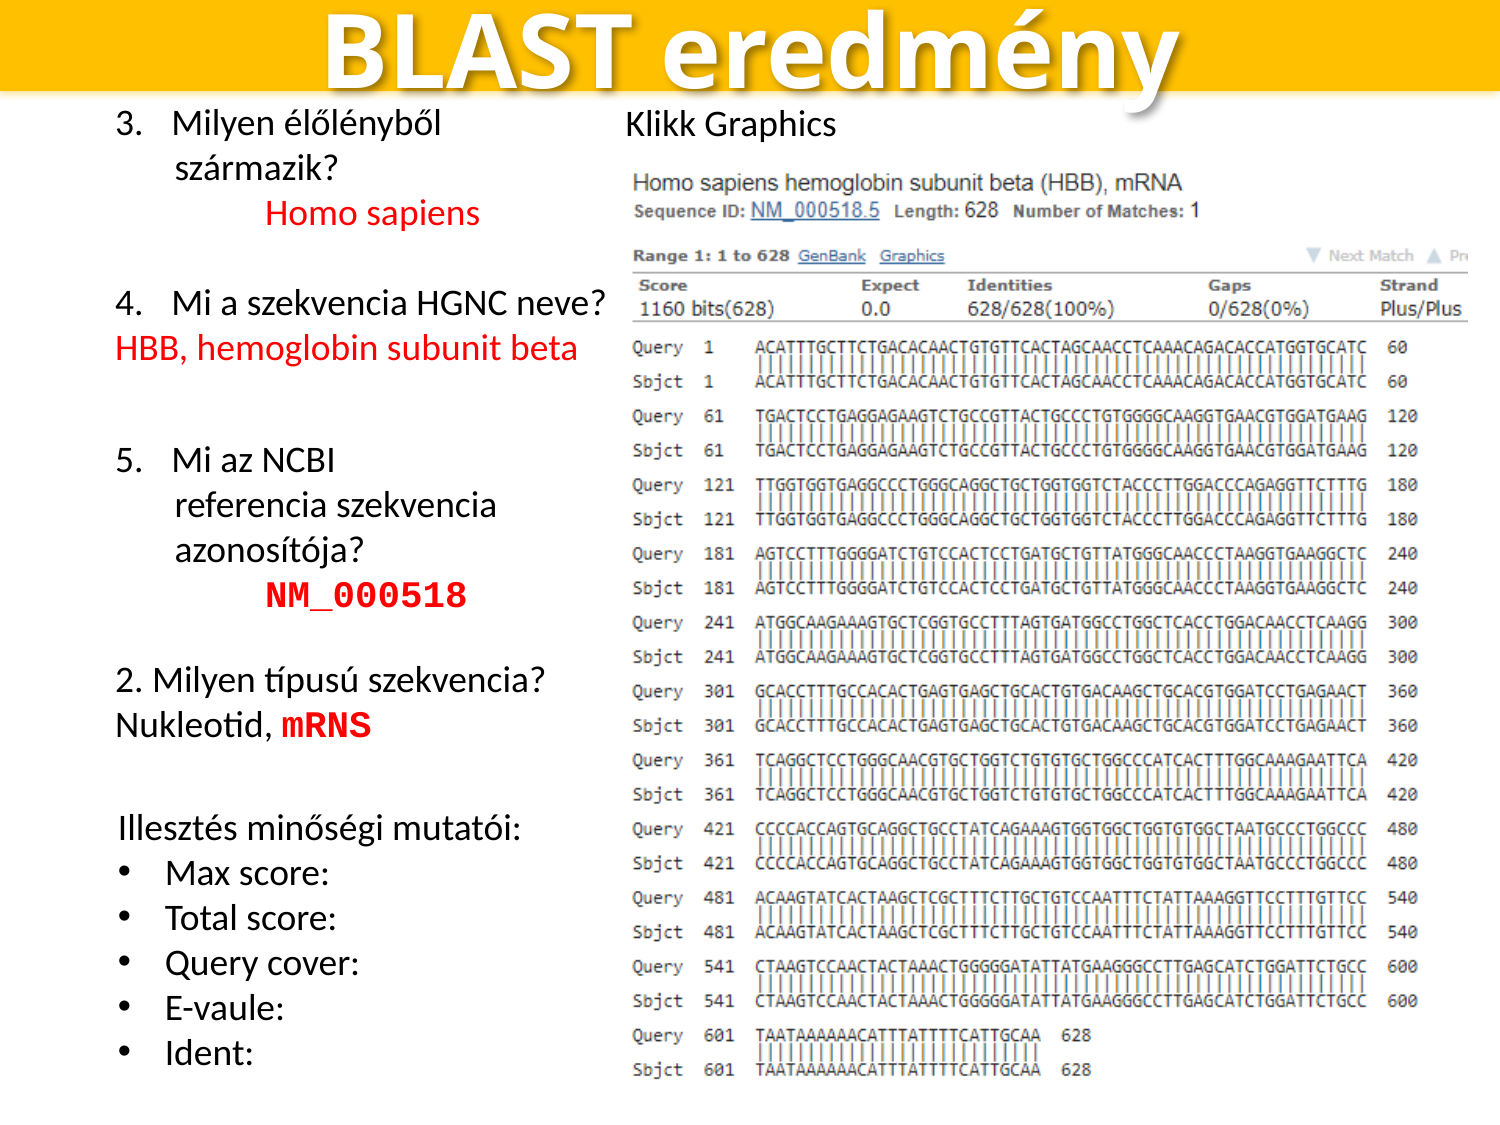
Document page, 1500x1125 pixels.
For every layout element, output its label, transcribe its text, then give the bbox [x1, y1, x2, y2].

title BLAST eredmény [0, 41, 1500, 119]
text_box [0, 0, 1500, 41]
text_box Klikk Graphics [610, 91, 852, 151]
text_box Illesztés minőségi mutatói: Max score: Total score: Query cover: E-vaule: Ident: [103, 795, 546, 1125]
text_box Milyen élőlényből származik? Homo sapiens Mi a szekvencia HGNC neve? HBB, hemoglobin subunit beta Mi az NCBI referencia szekvencia azonosítója? NM_000518 2. Milyen típusú szekvencia? Nukleotid, mRNS [100, 90, 623, 990]
picture [625, 169, 1468, 1087]
